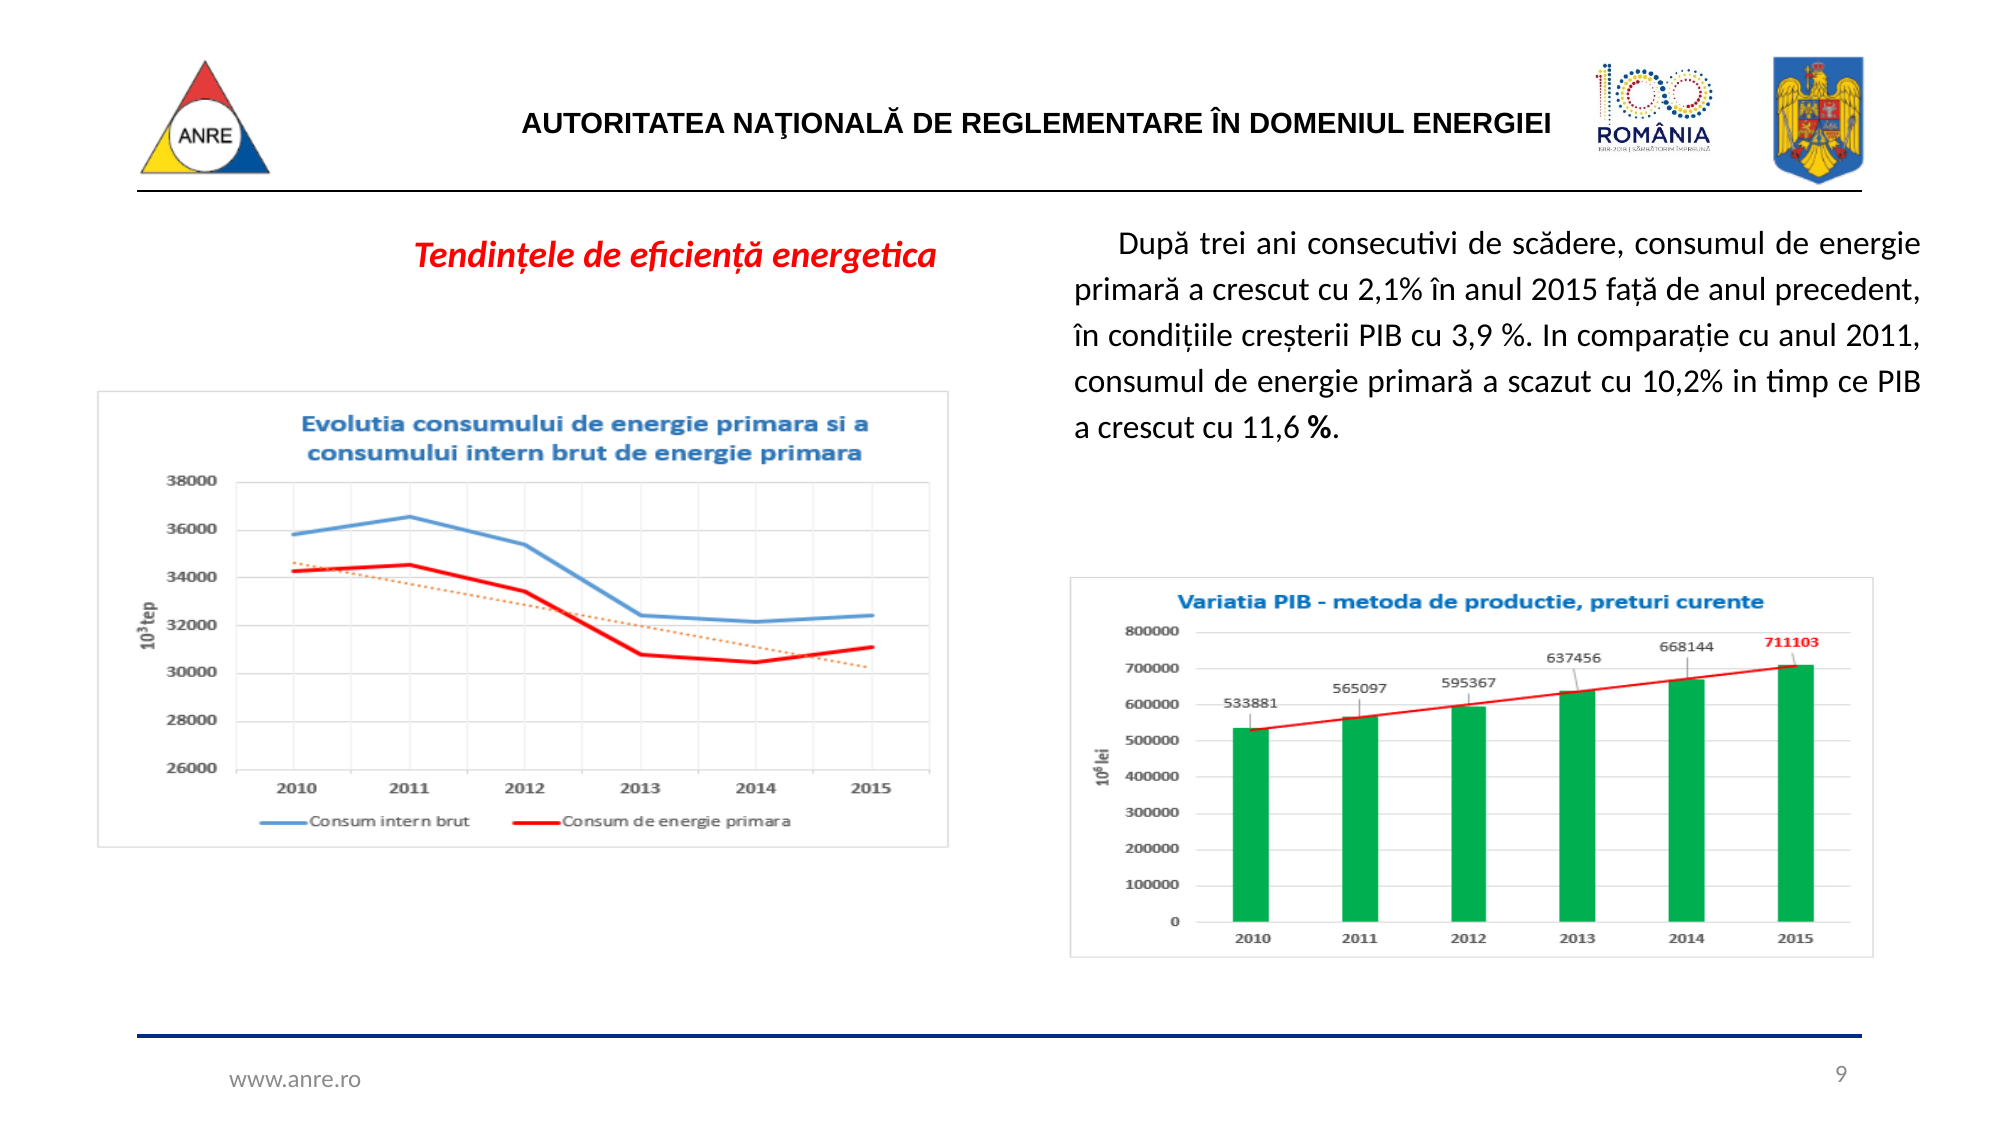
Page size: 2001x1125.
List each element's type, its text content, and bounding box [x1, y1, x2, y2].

picture [84, 377, 988, 858]
slide_number 9 [1412, 1042, 1863, 1103]
picture [1771, 56, 1865, 186]
text_box Tendințele de eficiență energetica [398, 223, 962, 283]
picture [1558, 52, 1752, 170]
picture [135, 55, 276, 179]
footer www.anre.ro [110, 1047, 481, 1108]
text_box După trei ani consecutivi de scădere, consumul de energie primară a crescut cu 2,1% în anul 2015 faţă de anul precedent, în condiţiile creşterii PIB cu 3,9 %. In comparaţie cu anul 2011, consumul de energie primară a scazut cu 10,2% in timp ce PIB a crescut cu 11,6 %. [984, 208, 1938, 453]
picture [1064, 568, 1890, 969]
